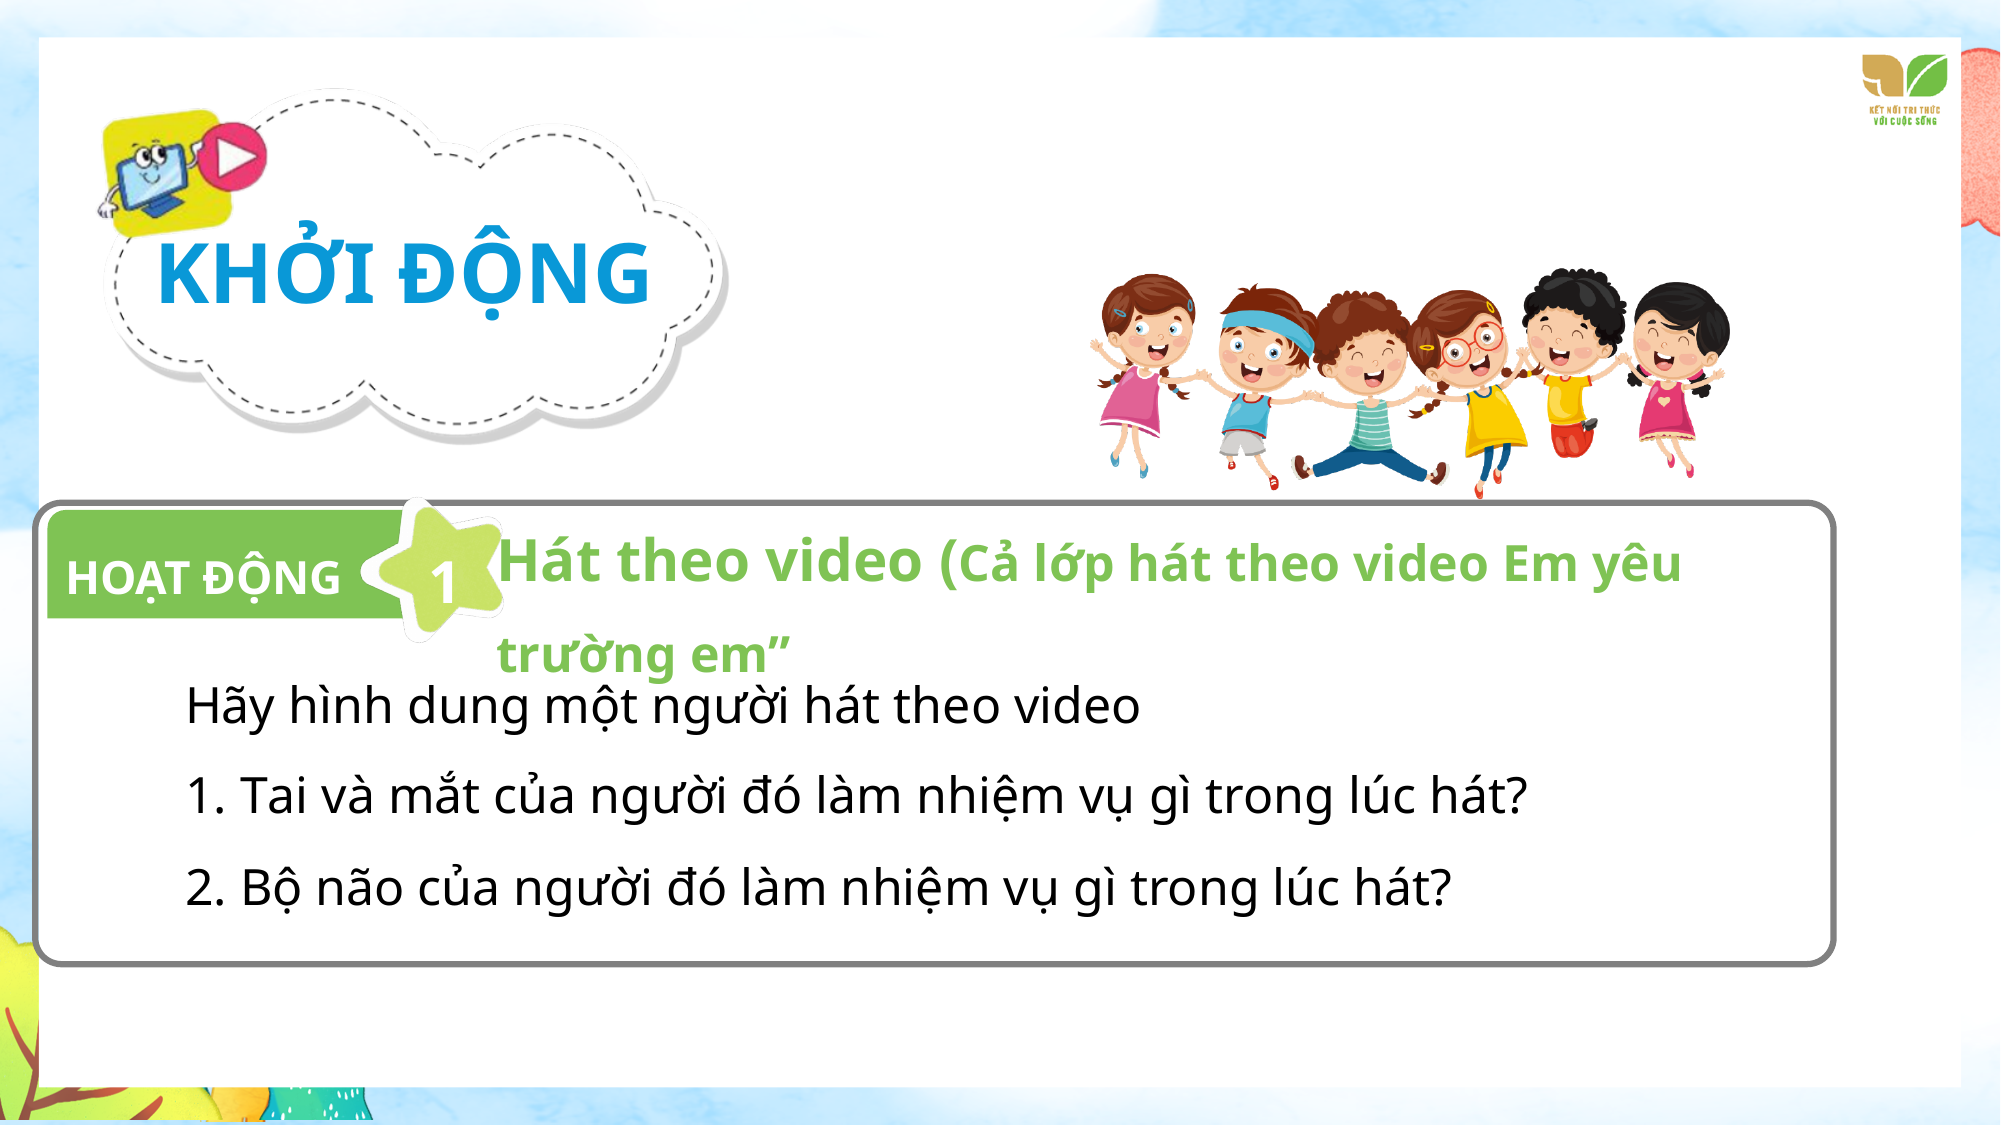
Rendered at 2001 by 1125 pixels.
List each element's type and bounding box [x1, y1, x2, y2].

text_box [64, 63, 743, 476]
picture [0, 0, 2001, 1125]
text_box [35, 480, 1848, 965]
